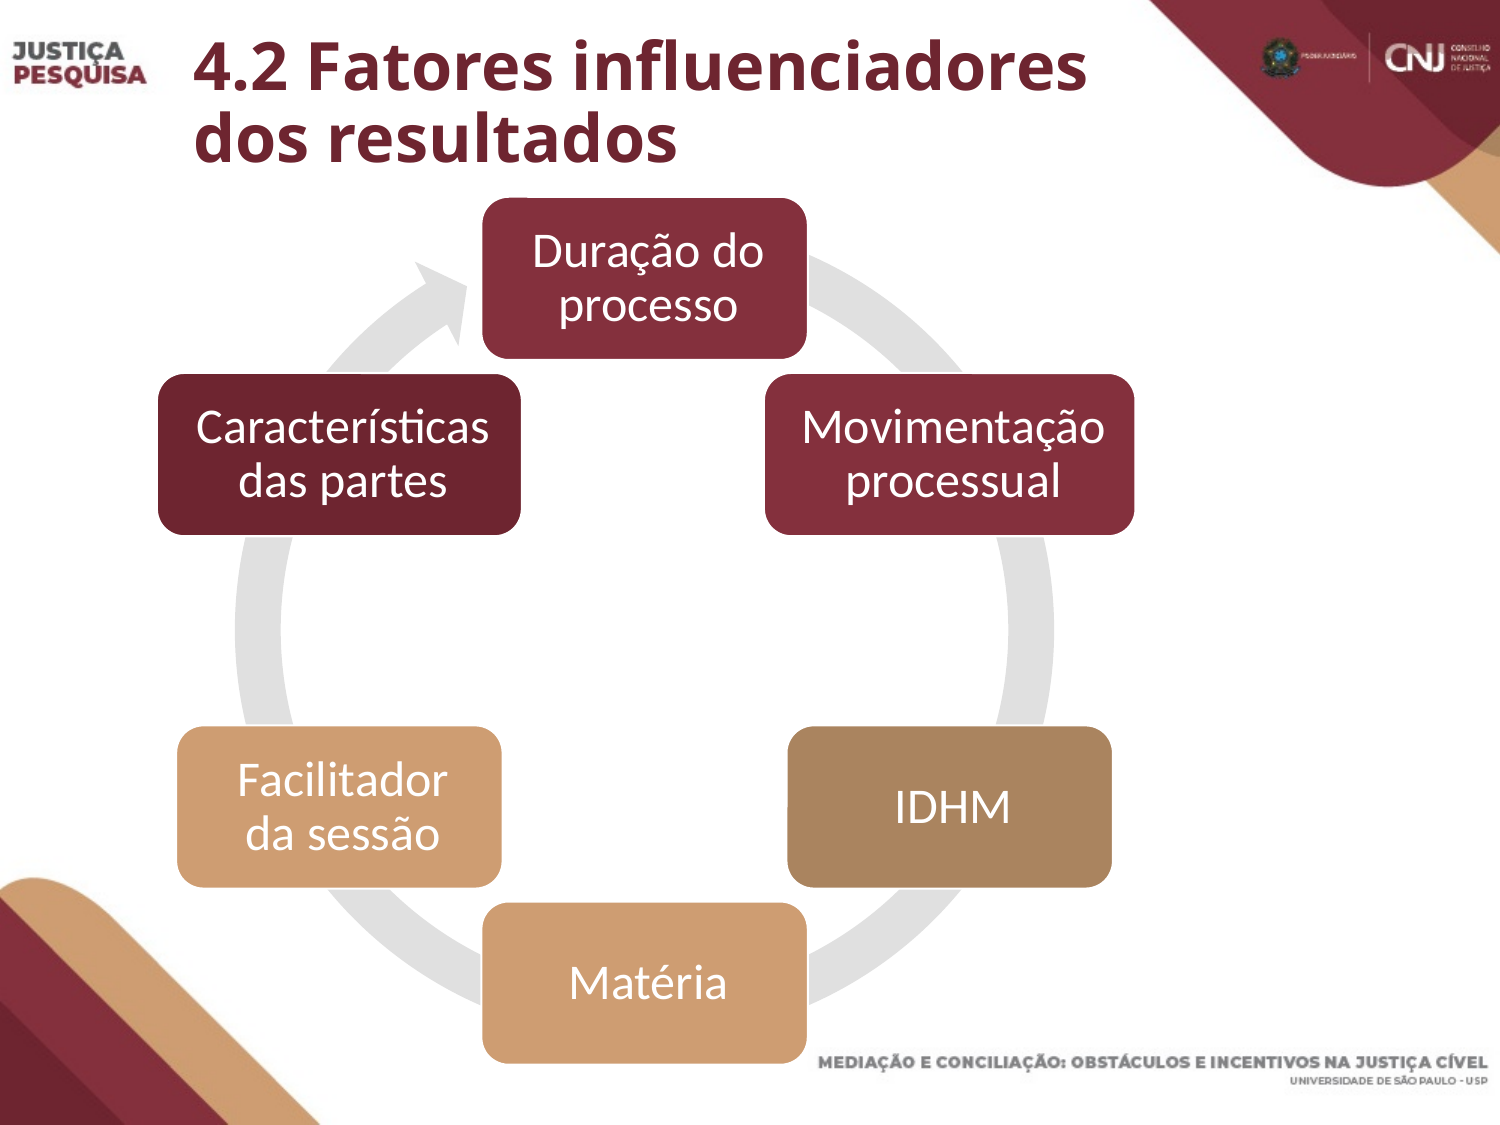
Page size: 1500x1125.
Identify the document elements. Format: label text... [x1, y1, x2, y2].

picture [0, 0, 1500, 1125]
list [75, 196, 1217, 1066]
title 4.2 Fatores influenciadores dos resultados [178, 14, 1472, 195]
